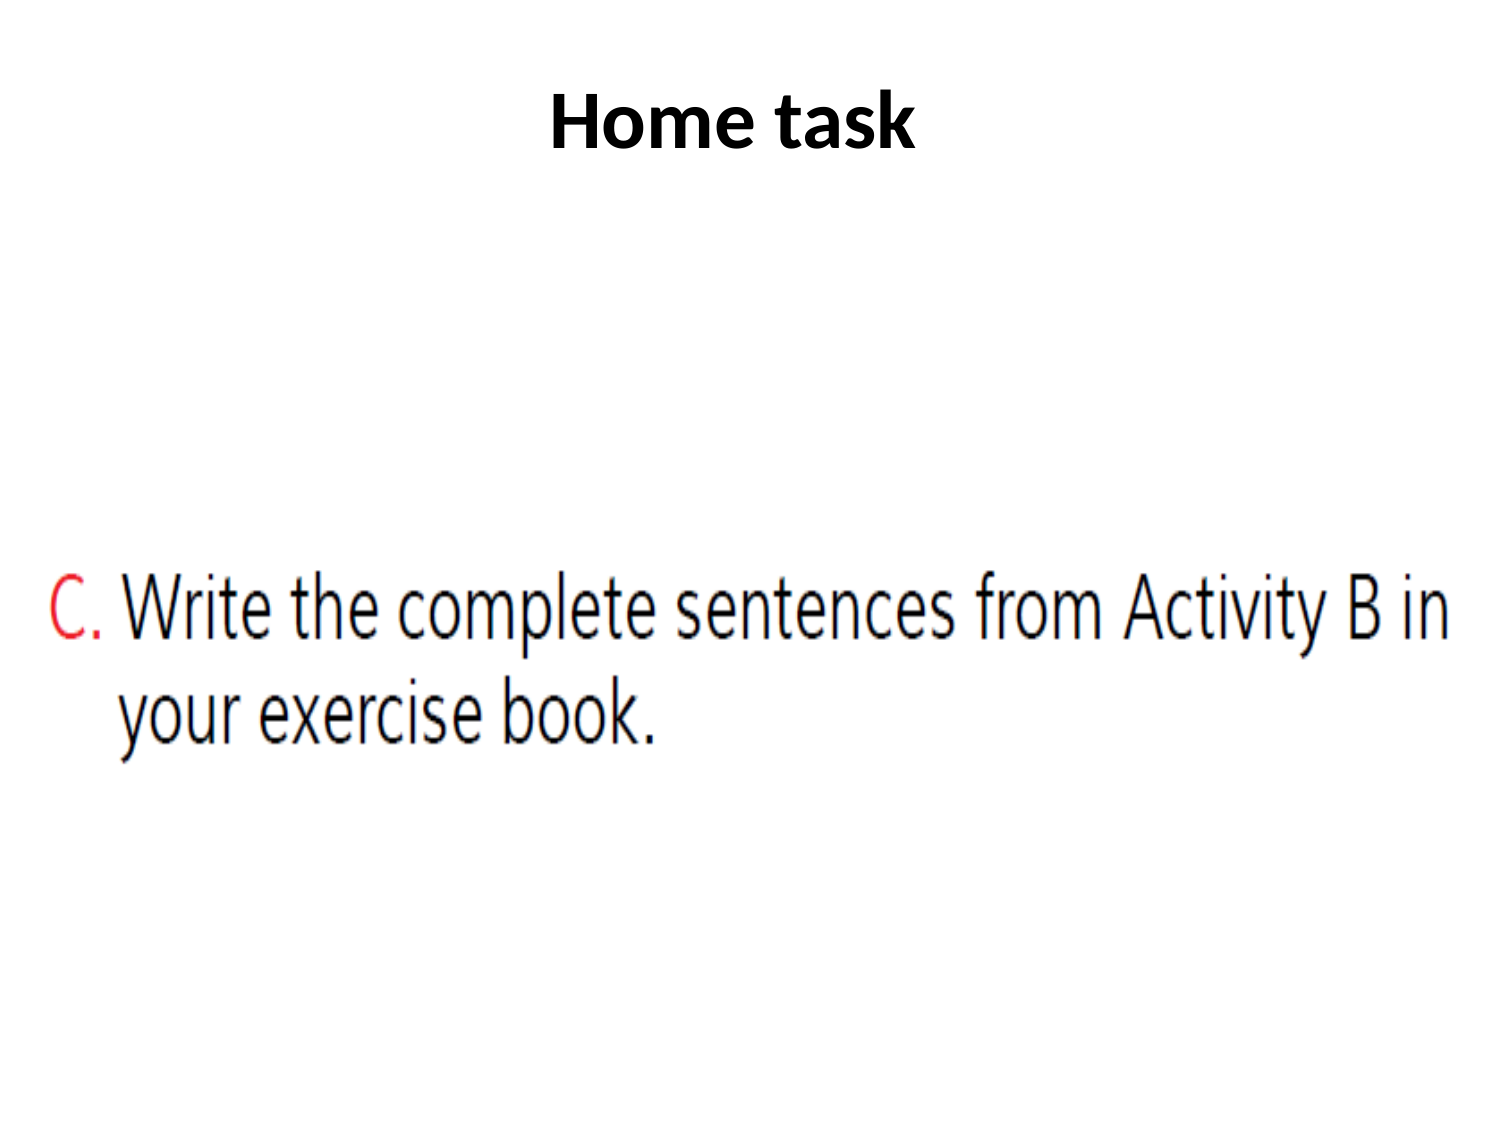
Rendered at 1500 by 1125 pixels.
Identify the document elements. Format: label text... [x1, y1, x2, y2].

text_box Home task [461, 57, 1005, 173]
picture [17, 509, 1471, 782]
